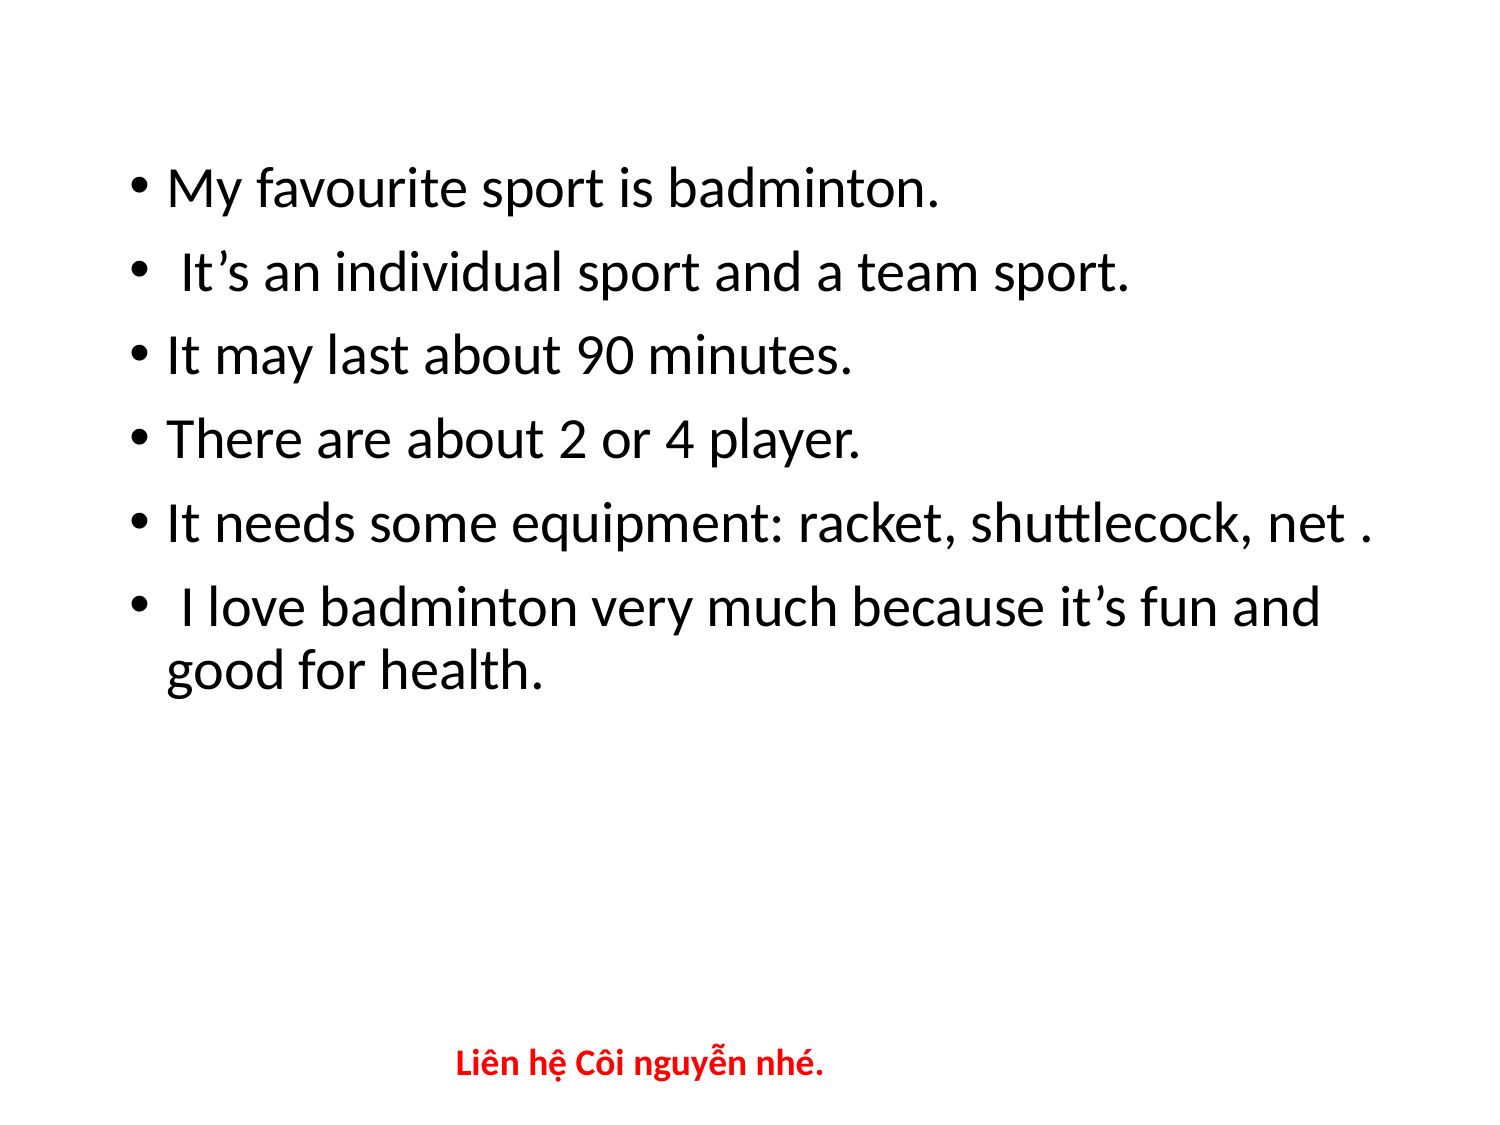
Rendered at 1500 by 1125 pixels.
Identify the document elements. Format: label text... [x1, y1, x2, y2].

text_box Liên hệ Côi nguyễn nhé. [441, 1030, 860, 1091]
list My favourite sport is badminton. It’s an individual sport and a team sport. It may last about 90 minutes. There are about 2 or 4 player. It needs some equipment: racket, shuttlecock, net . I love badminton very much because it’s fun and good for health. [114, 149, 1409, 864]
